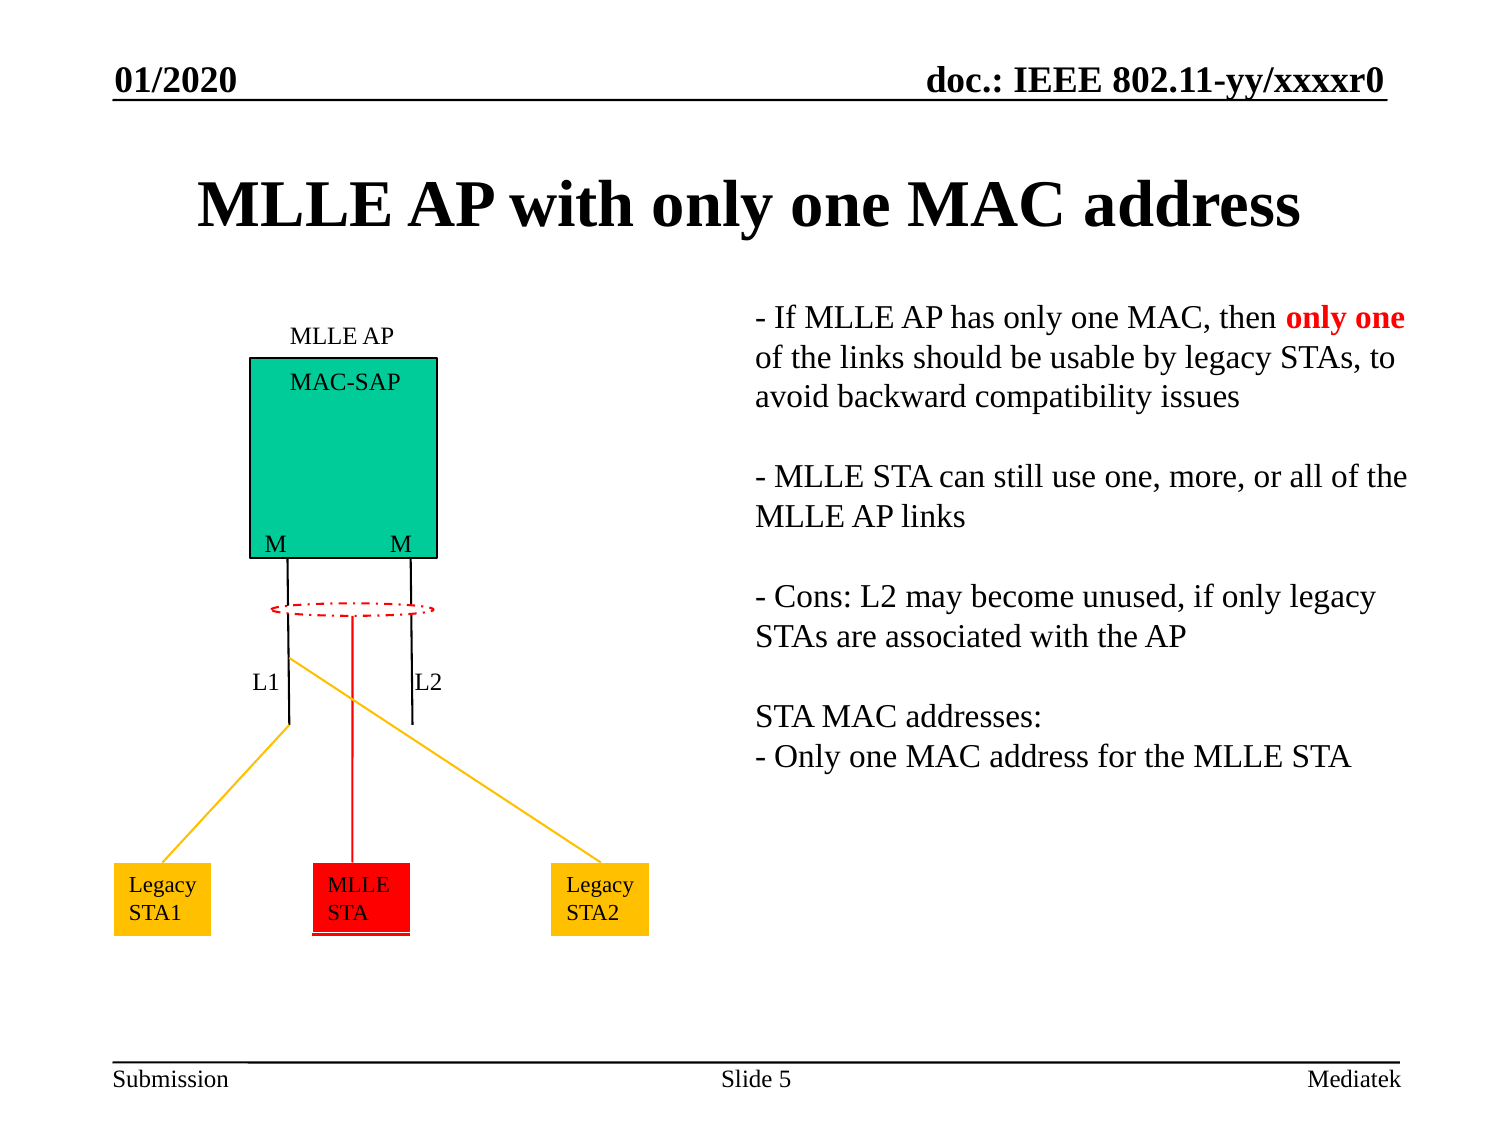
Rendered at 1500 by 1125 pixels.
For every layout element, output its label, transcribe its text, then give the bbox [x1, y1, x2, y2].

footer Mediatek [1305, 1062, 1402, 1093]
slide_number Slide 5 [712, 1062, 800, 1093]
title MLLE AP with only one MAC address [112, 112, 1388, 288]
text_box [112, 312, 650, 938]
text_box - If MLLE AP has only one MAC, then only one of the links should be usable by legacy STAs, to avoid backward compatibility issues - MLLE STA can still use one, more, or all of the MLLE AP links - Cons: L2 may become unused, if only legacy STAs are associated with the AP STA MAC addresses: - Only one MAC address for the MLLE STA [740, 287, 1425, 822]
slide_number 01/2020 [114, 54, 239, 100]
